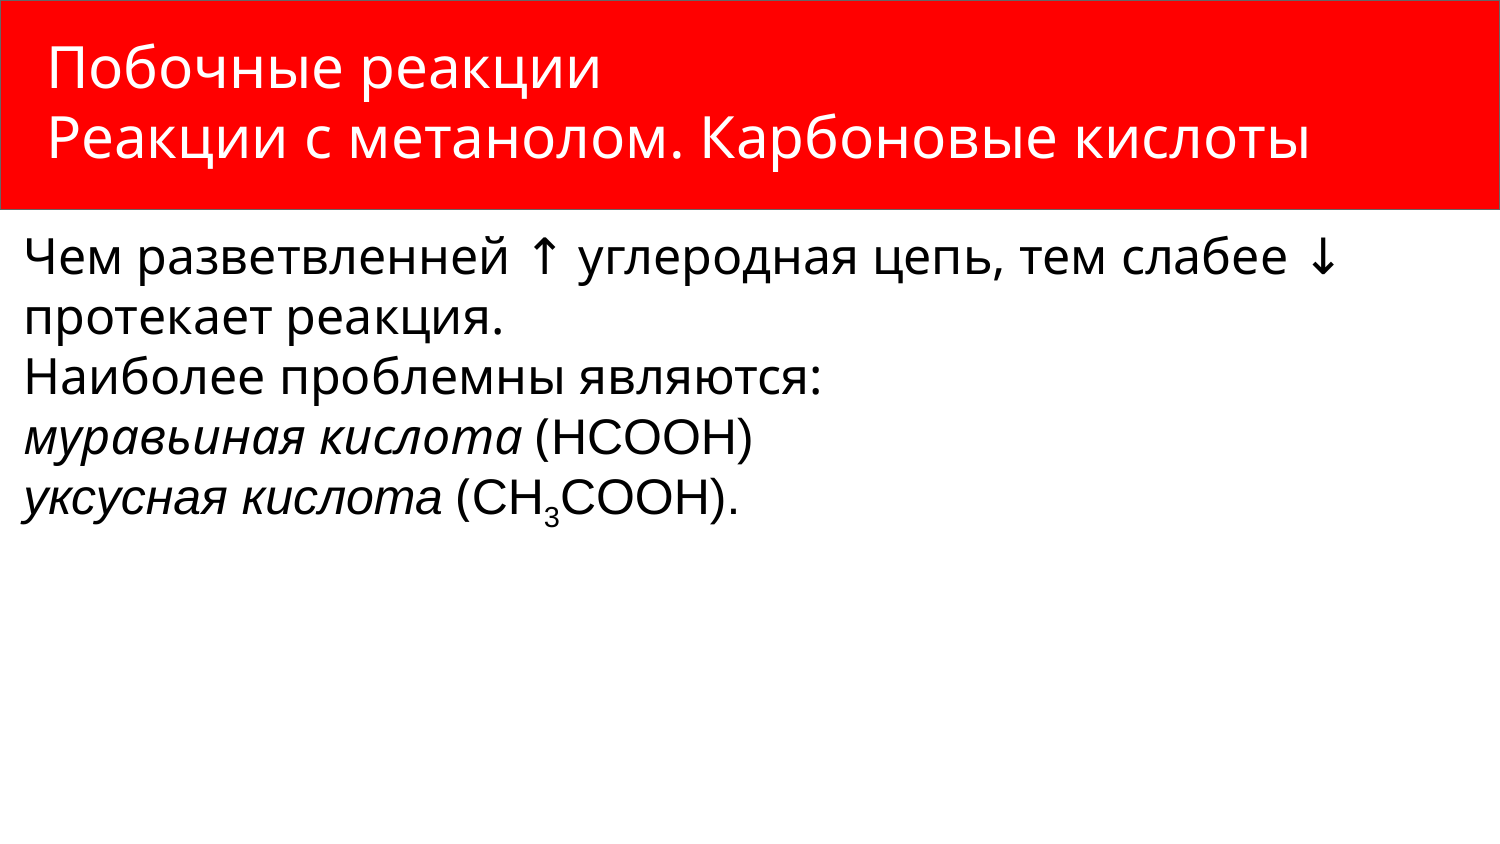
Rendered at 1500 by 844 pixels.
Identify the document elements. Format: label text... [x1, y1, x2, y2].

text_box Чем разветвленней ↑ углеродная цепь, тем слабее ↓ протекает реакция. Наиболее проблемны являются: муравьиная кислота (HCOOH) уксусная кислота (CH3COOH). [8, 209, 1492, 819]
text_box [0, 0, 1500, 210]
text_box Побочные реакции Реакции с метанолом. Карбоновые кислоты [31, 14, 1492, 201]
